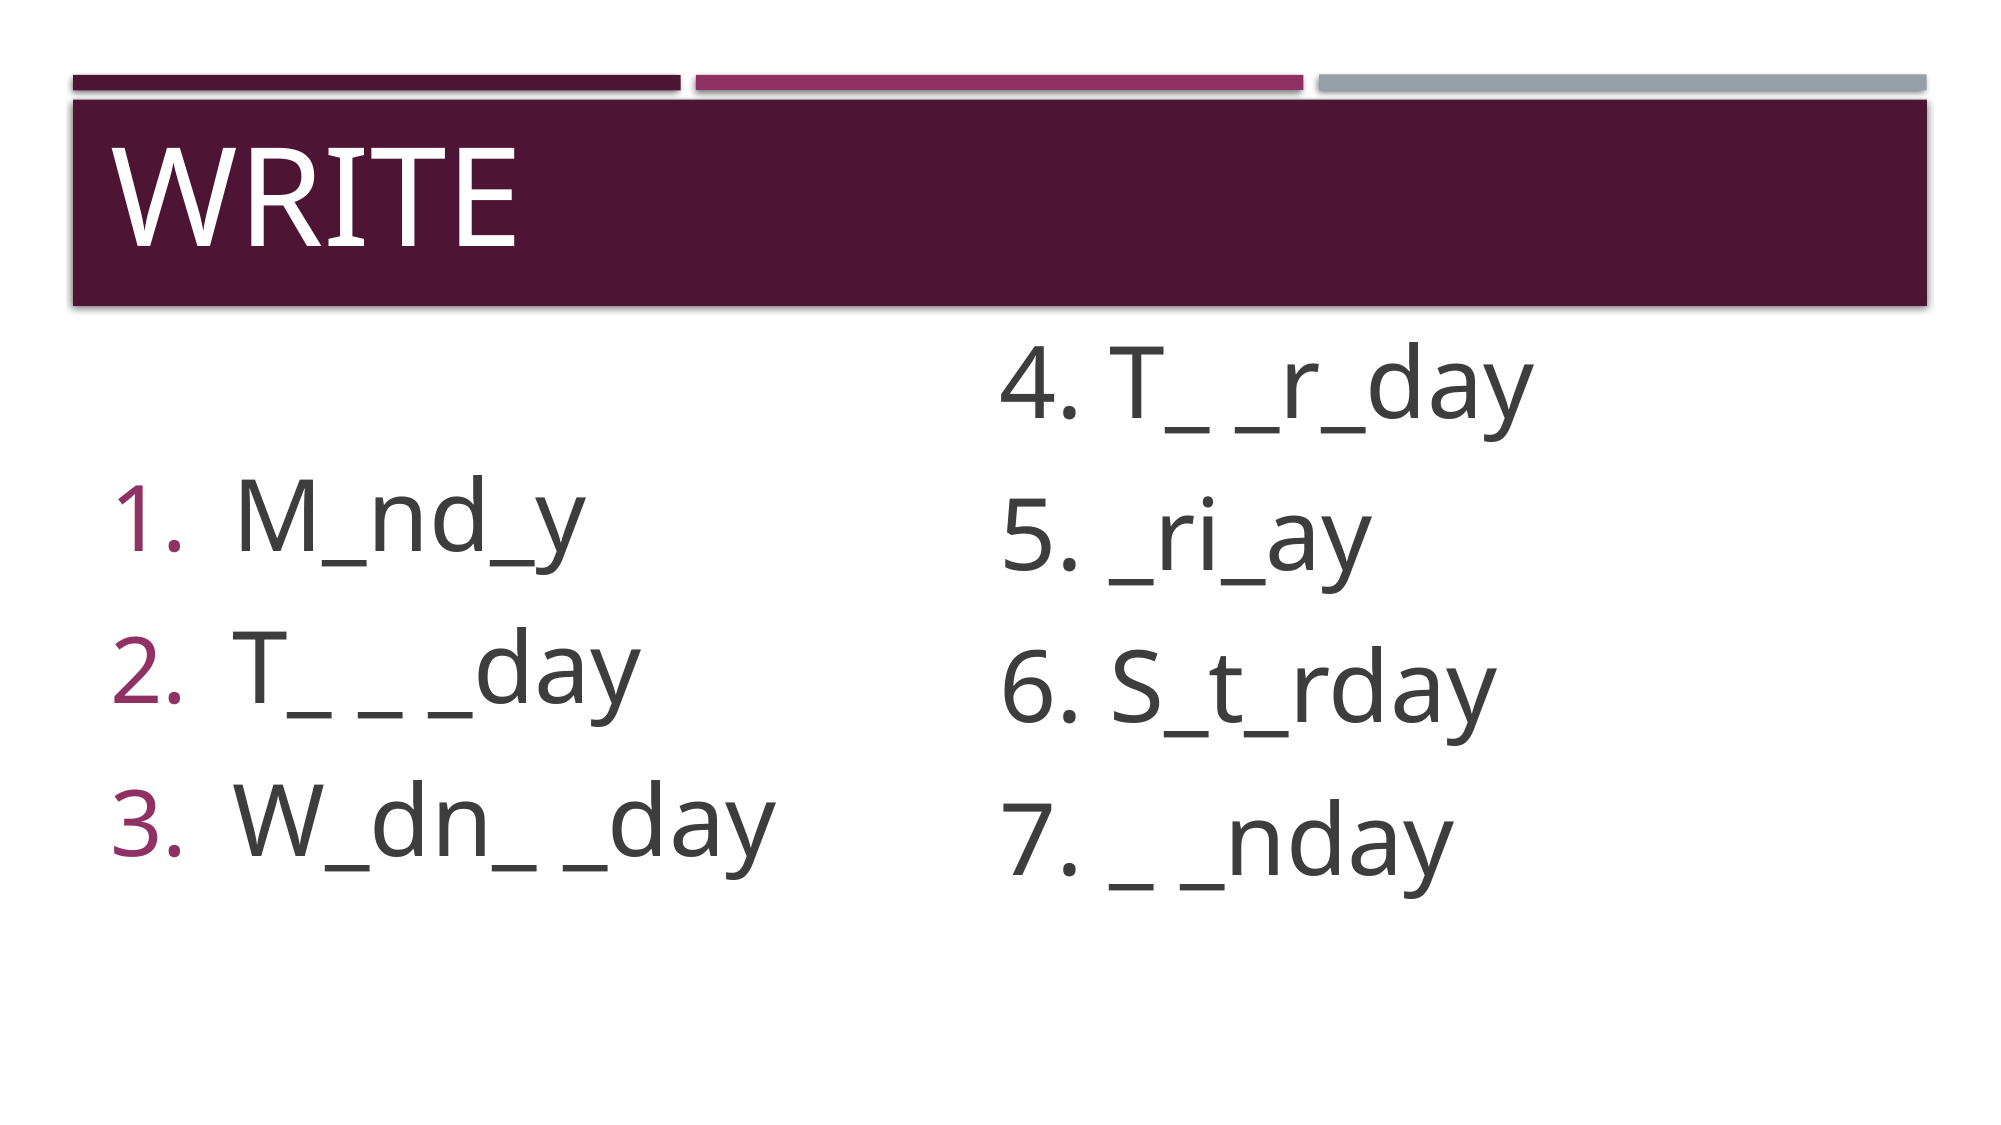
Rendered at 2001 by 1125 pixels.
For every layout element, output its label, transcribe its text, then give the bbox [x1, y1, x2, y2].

list 4. T_ _r_day 5. _ri_ay 6. S_t_rday 7. _ _nday [984, 310, 1905, 962]
list M_nd_y T_ _ _day W_dn_ _day [95, 365, 984, 962]
title Write [95, 119, 1905, 282]
